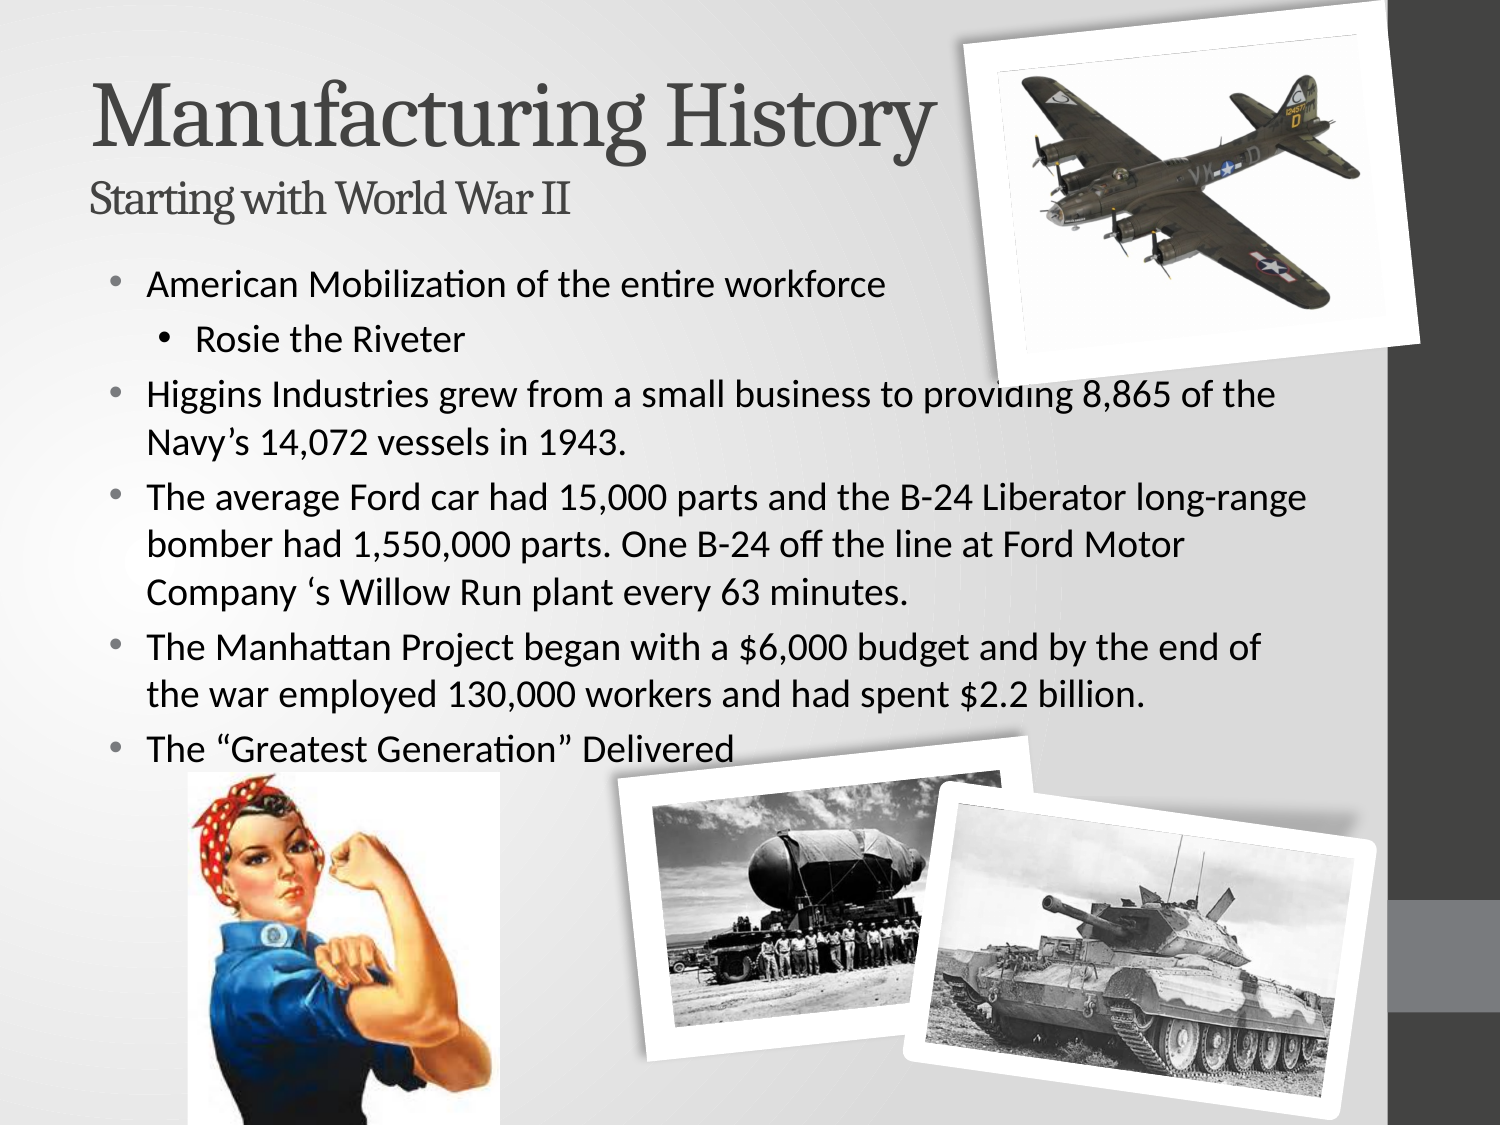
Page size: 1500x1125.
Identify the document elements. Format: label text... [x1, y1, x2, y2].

picture [186, 772, 501, 1125]
list American Mobilization of the entire workforce Rosie the Riveter Higgins Industries grew from a small business to providing 8,865 of the Navy’s 14,072 vessels in 1943. The average Ford car had 15,000 parts and the B-24 Liberator long-range bomber had 1,550,000 parts. One B-24 off the line at Ford Motor Company ‘s Willow Run plant every 63 minutes. The Manhattan Project began with a $6,000 budget and by the end of the war employed 130,000 workers and had spent $2.2 billion. The “Greatest Generation” Delivered [75, 249, 1325, 1050]
picture [653, 771, 1354, 1097]
picture [998, 35, 1386, 353]
title Manufacturing History Starting with World War II [75, 45, 970, 233]
